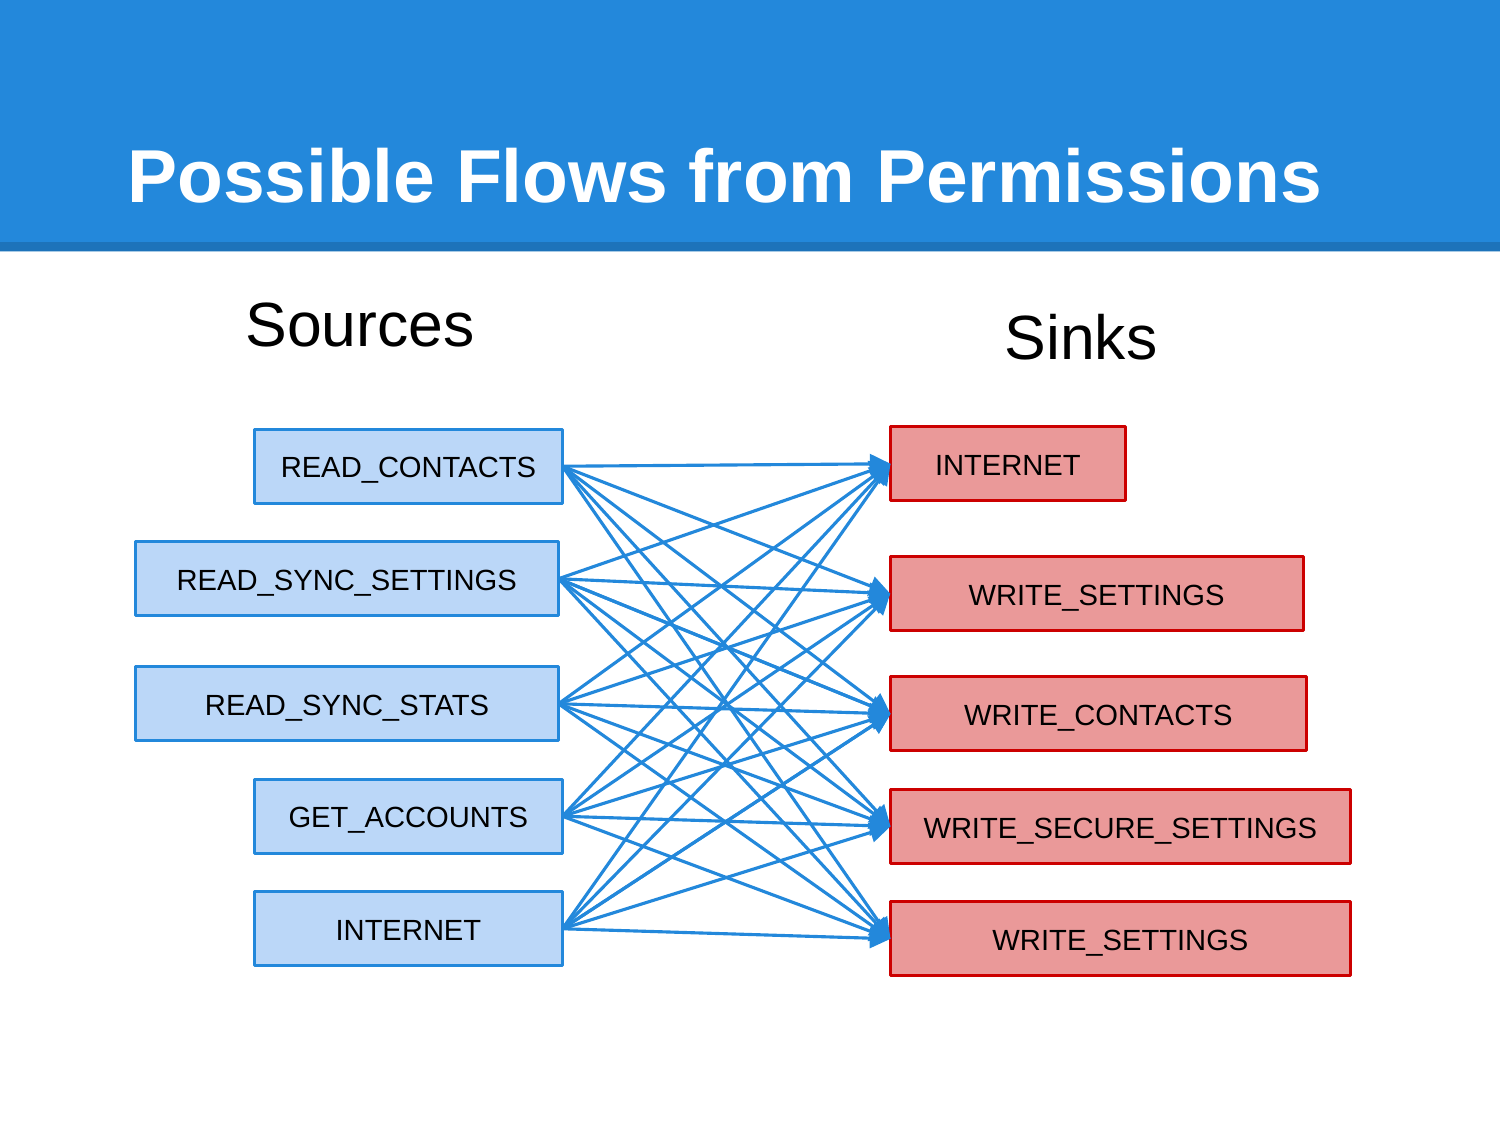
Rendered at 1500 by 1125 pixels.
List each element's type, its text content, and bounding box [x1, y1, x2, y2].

title Possible Flows from Permissions [75, 45, 1425, 233]
text_box WRITE_CONTACTS [897, 676, 1307, 751]
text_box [562, 928, 891, 939]
text_box INTERNET [254, 891, 563, 966]
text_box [562, 826, 891, 928]
text_box WRITE_SECURE_SETTINGS [896, 789, 1351, 864]
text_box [562, 593, 891, 713]
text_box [562, 713, 891, 826]
text_box READ_SYNC_SETTINGS [135, 541, 552, 616]
text_box GET_ACCOUNTS [254, 779, 552, 854]
list Sources [68, 269, 653, 428]
text_box WRITE_SETTINGS [896, 556, 1304, 631]
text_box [562, 463, 891, 593]
text_box READ_CONTACTS [254, 429, 563, 504]
text_box READ_SYNC_STATS [135, 666, 551, 741]
text_box WRITE_SETTINGS [890, 901, 1351, 976]
text_box Sinks [729, 281, 1434, 403]
text_box INTERNET [890, 426, 1126, 501]
